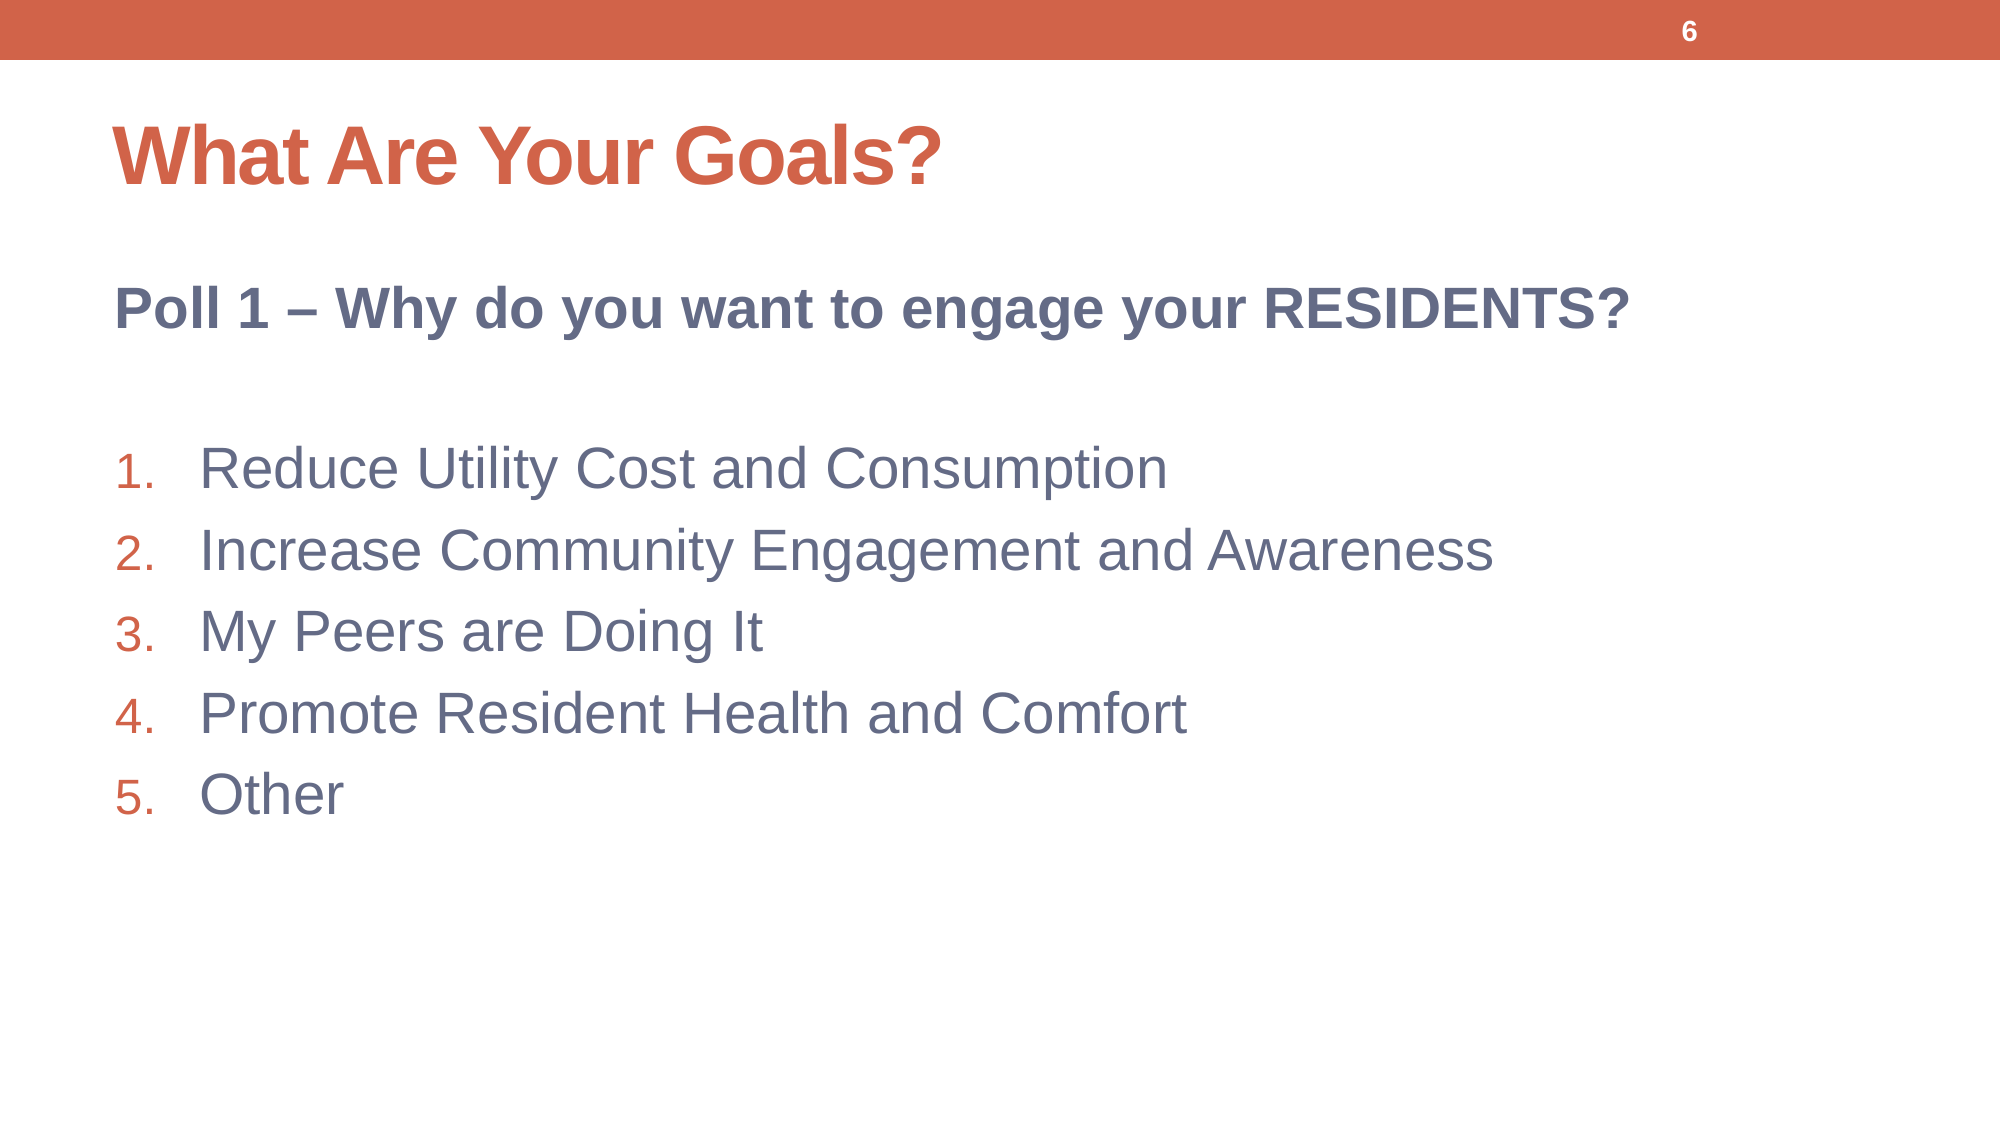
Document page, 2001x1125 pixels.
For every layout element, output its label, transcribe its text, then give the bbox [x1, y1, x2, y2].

title What Are Your Goals? [97, 69, 1898, 233]
slide_number 6 [1666, 3, 1900, 57]
list Poll 1 – Why do you want to engage your RESIDENTS? Reduce Utility Cost and Consumption Increase Community Engagement and Awareness My Peers are Doing It Promote Resident Health and Comfort Other [99, 262, 1900, 1063]
